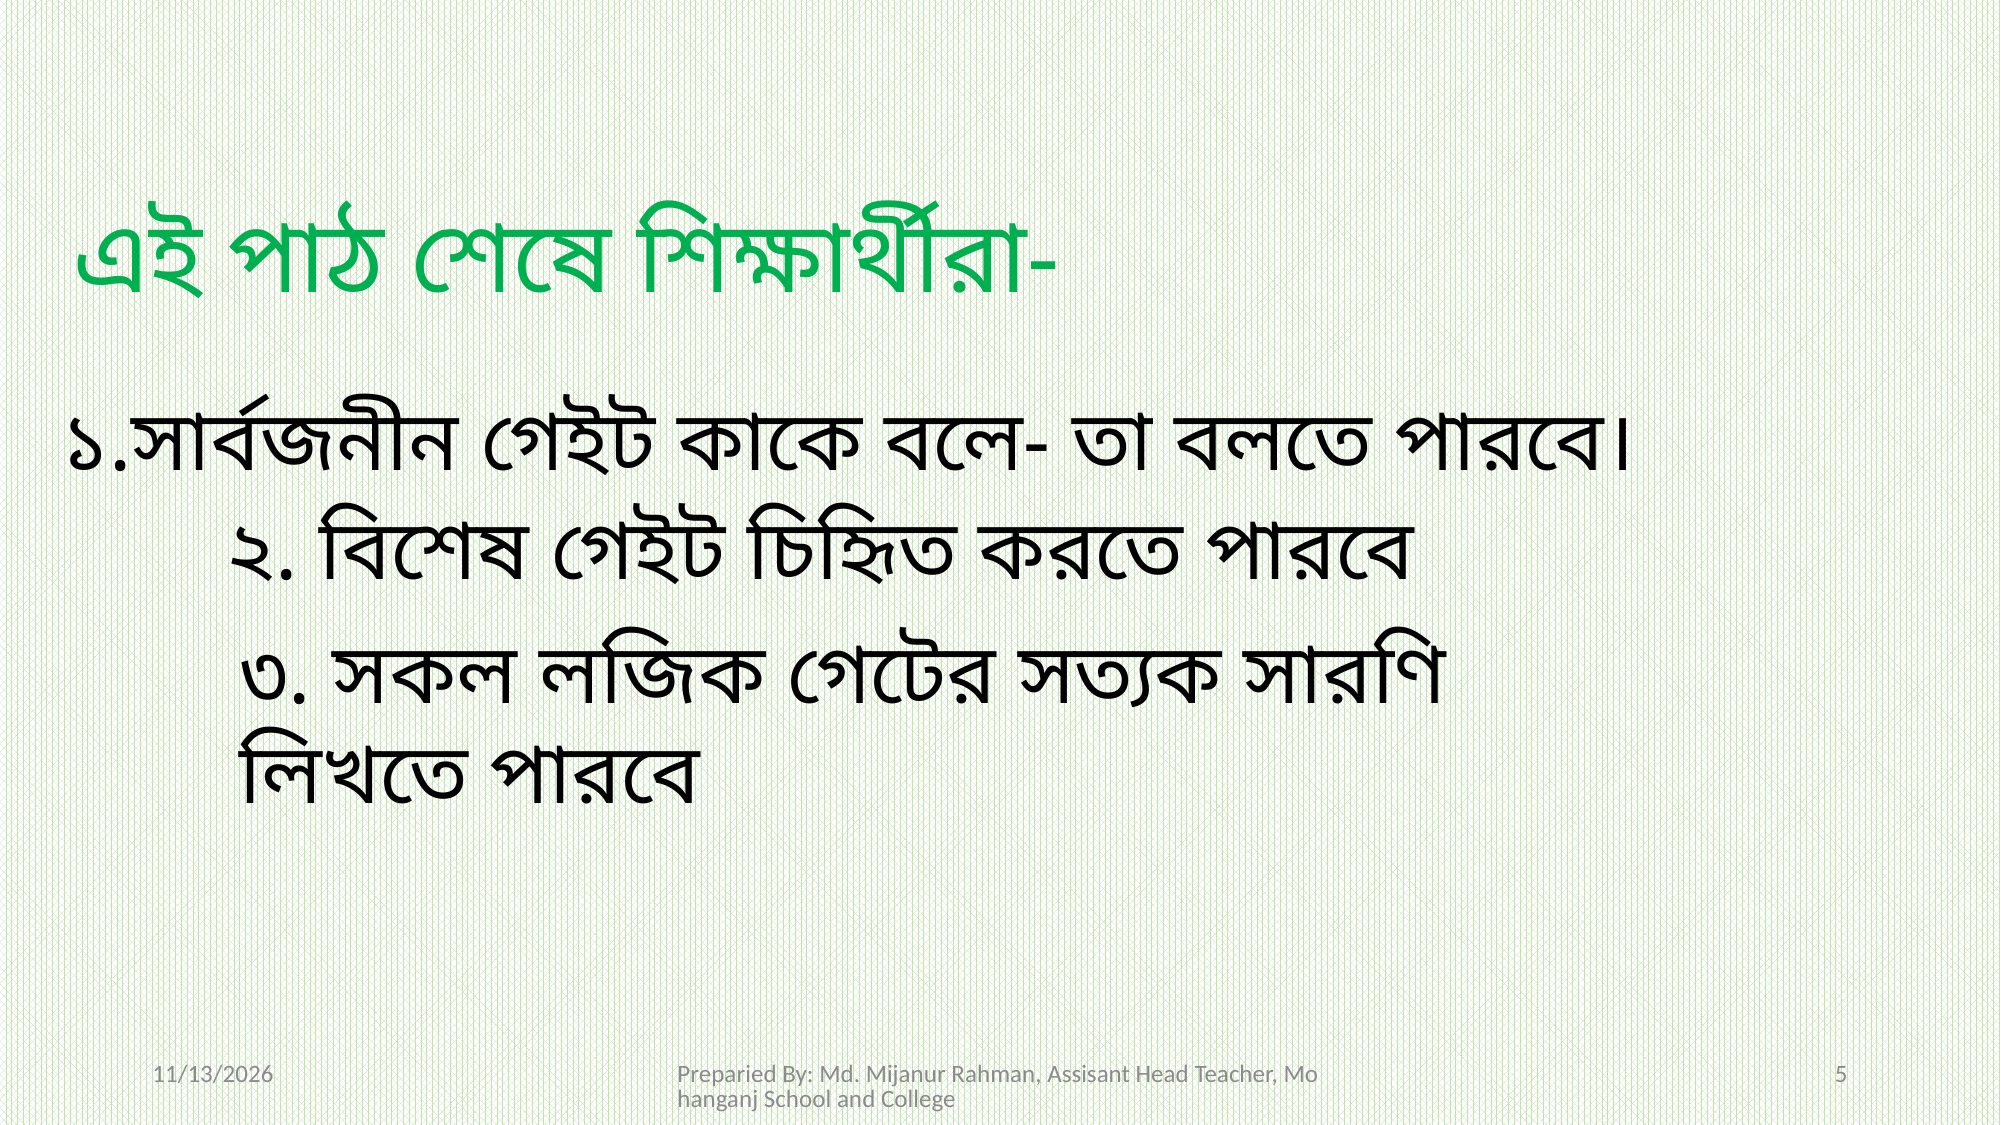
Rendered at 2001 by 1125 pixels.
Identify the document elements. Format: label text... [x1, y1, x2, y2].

text_box এই পাঠ শেষে শিক্ষার্থীরা- [58, 185, 1074, 321]
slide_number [137, 1042, 588, 1103]
text_box ৩. সকল লজিক গেটের সত্যক সারণি লিখতে পারবে [224, 612, 1622, 828]
text_box ২. বিশেষ গেইট চিহিৃত করতে পারবে [211, 489, 1487, 604]
footer Preparied By: Md. Mijanur Rahman, Assisant Head Teacher, Mohanganj School and College [662, 1042, 1338, 1103]
text_box ১.সার্বজনীন গেইট কাকে বলে- তা বলতে পারবে। [45, 379, 1672, 494]
slide_number 5 [1412, 1042, 1863, 1103]
